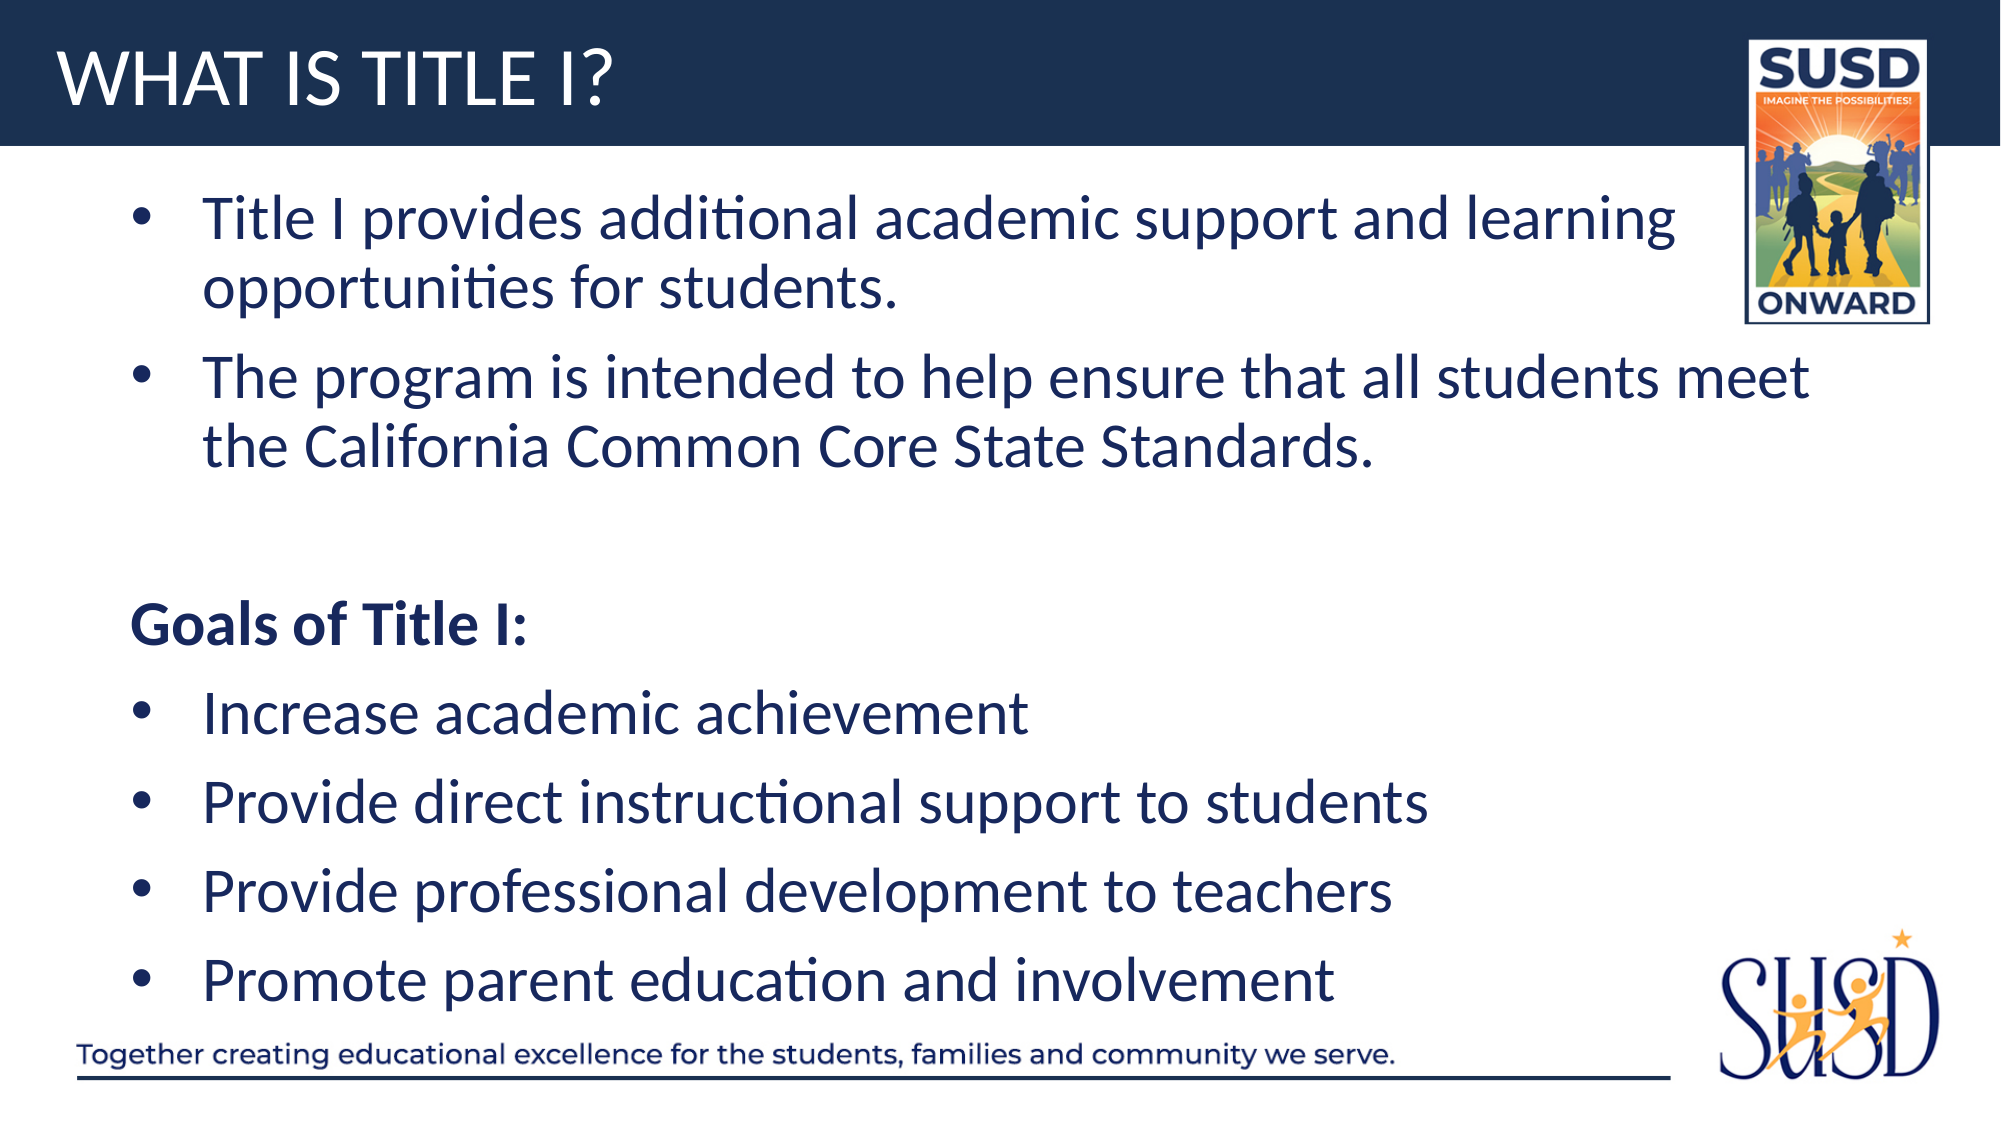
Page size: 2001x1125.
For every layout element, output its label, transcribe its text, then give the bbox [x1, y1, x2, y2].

title What is title I? [41, 36, 1966, 122]
picture [0, 0, 2001, 1125]
list Title I provides additional academic support and learning opportunities for students. The program is intended to help ensure that all students meet the California Common Core State Standards. Goals of Title I: Increase academic achievement Provide direct instructional support to students Provide professional development to teachers Promote parent education and involvement [115, 177, 1872, 1032]
